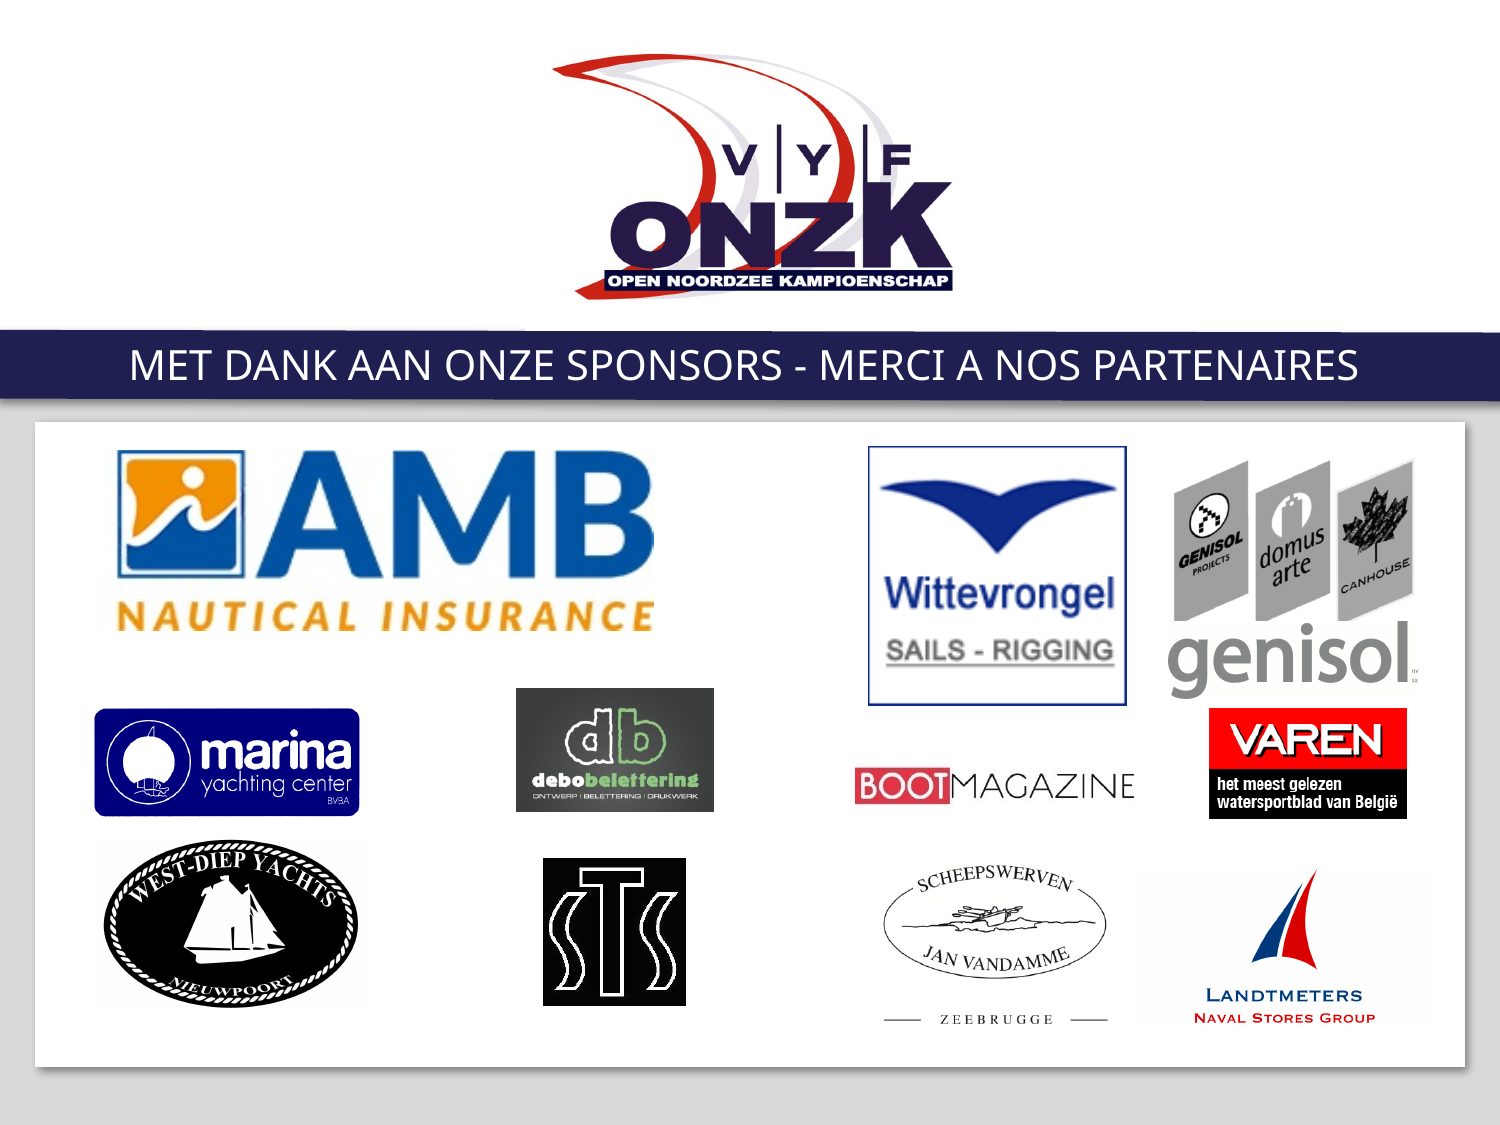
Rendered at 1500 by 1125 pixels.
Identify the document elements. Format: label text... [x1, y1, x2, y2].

picture [91, 450, 654, 631]
picture [525, 18, 1011, 331]
picture [855, 763, 1140, 808]
picture [515, 688, 714, 812]
text_box MET DANK AAN ONZE SPONSORS - MERCI A NOS PARTENAIRES [61, 331, 1427, 397]
picture [877, 863, 1115, 1027]
picture [1209, 708, 1407, 820]
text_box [35, 421, 1465, 1067]
text_box [0, 391, 1500, 1125]
picture [1166, 454, 1419, 700]
